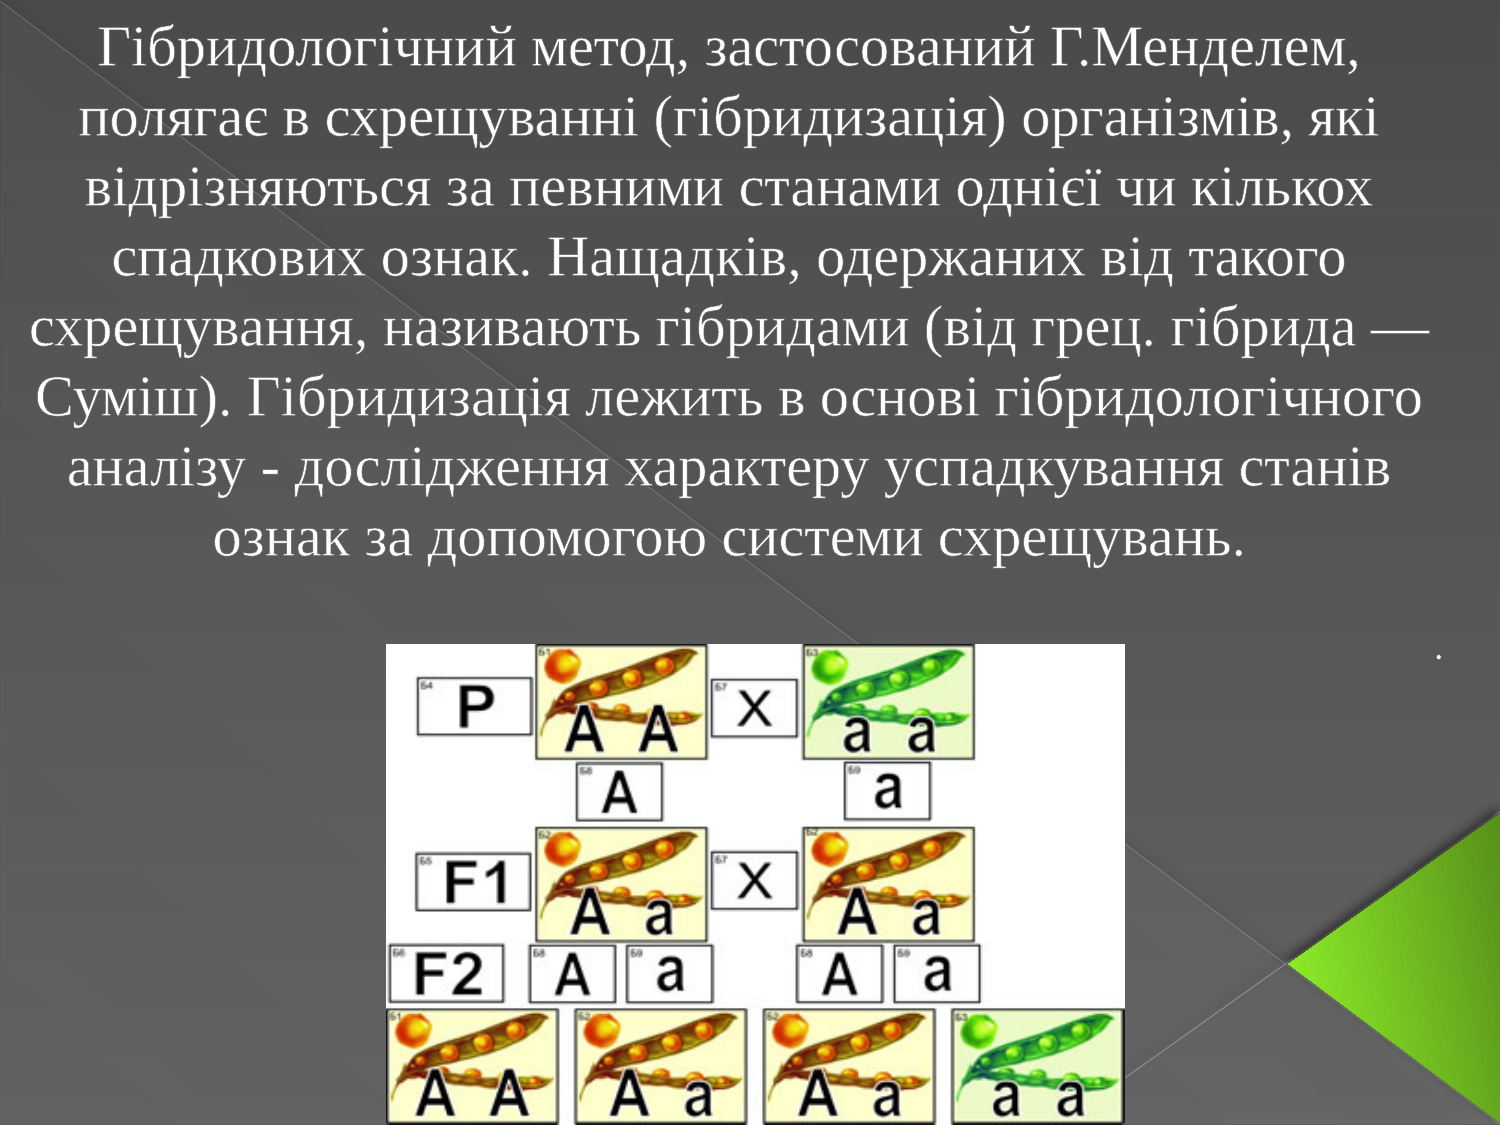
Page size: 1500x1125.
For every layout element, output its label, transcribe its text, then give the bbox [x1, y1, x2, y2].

picture [386, 644, 1126, 1125]
subtitle Гібридологічний метод, застосований Г.Менделем, полягає в схрещуванні (гібридизація) організмів, які відрізняються за певними станами однієї чи кількох спадкових ознак. Нащадків, одержаних від такого схрещування, називають гібридами (від грец. гібрида — Суміш). Гібридизація лежить в основі гібридологічного аналізу - дослідження характеру успадкування станів ознак за допомогою системи схрещувань. . [0, 0, 1465, 469]
